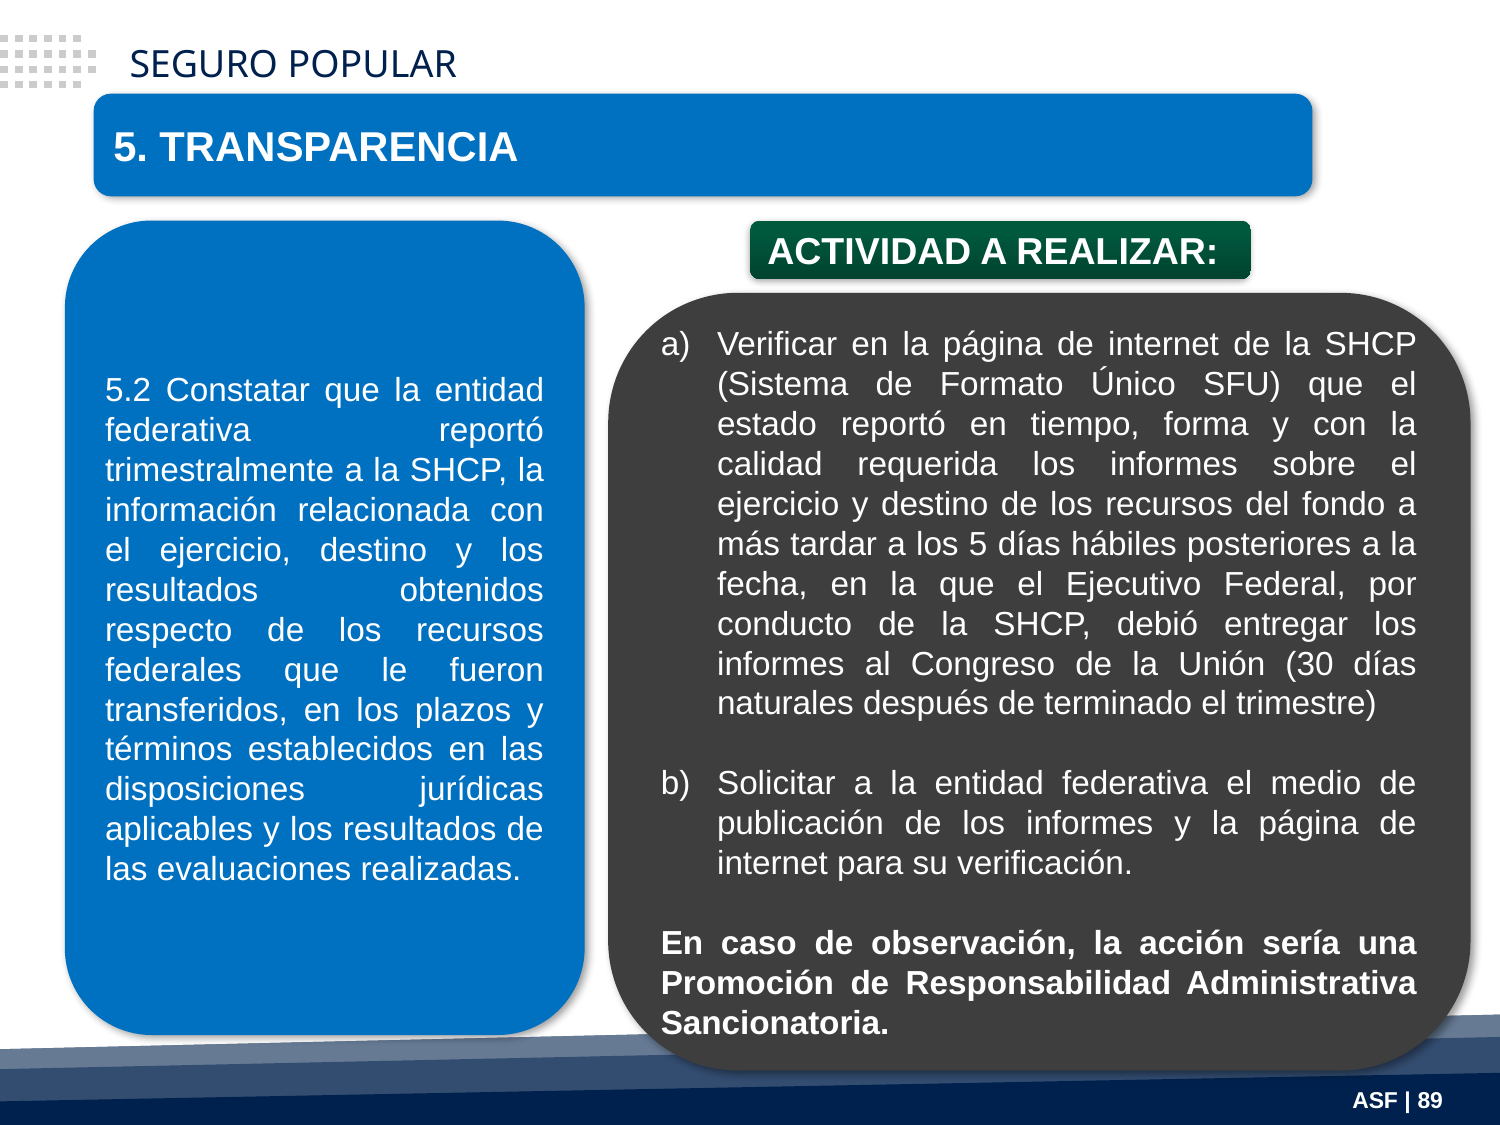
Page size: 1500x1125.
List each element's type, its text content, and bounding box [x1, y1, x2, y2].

text_box Verificar en la página de internet de la SHCP (Sistema de Formato Único SFU) que el estado reportó en tiempo, forma y con la calidad requerida los informes sobre el ejercicio y destino de los recursos del fondo a más tardar a los 5 días hábiles posteriores a la fecha, en la que el Ejecutivo Federal, por conducto de la SHCP, debió entregar los informes al Congreso de la Unión (30 días naturales después de terminado el trimestre) Solicitar a la entidad federativa el medio de publicación de los informes y la página de internet para su verificación. En caso de observación, la acción sería una Promoción de Responsabilidad Administrativa Sancionatoria. [606, 290, 1473, 1073]
text_box 5. TRANSPARENCIA [91, 91, 1315, 199]
text_box ACTIVIDAD A REALIZAR: [750, 220, 1252, 280]
text_box 5.2 Constatar que la entidad federativa reportó trimestralmente a la SHCP, la información relacionada con el ejercicio, destino y los resultados obtenidos respecto de los recursos federales que le fueron transferidos, en los plazos y términos establecidos en las disposiciones jurídicas aplicables y los resultados de las evaluaciones realizadas. [62, 218, 587, 1038]
slide_number ASF | 89 [1337, 1078, 1489, 1125]
text_box SEGURO POPULAR [114, 33, 473, 93]
